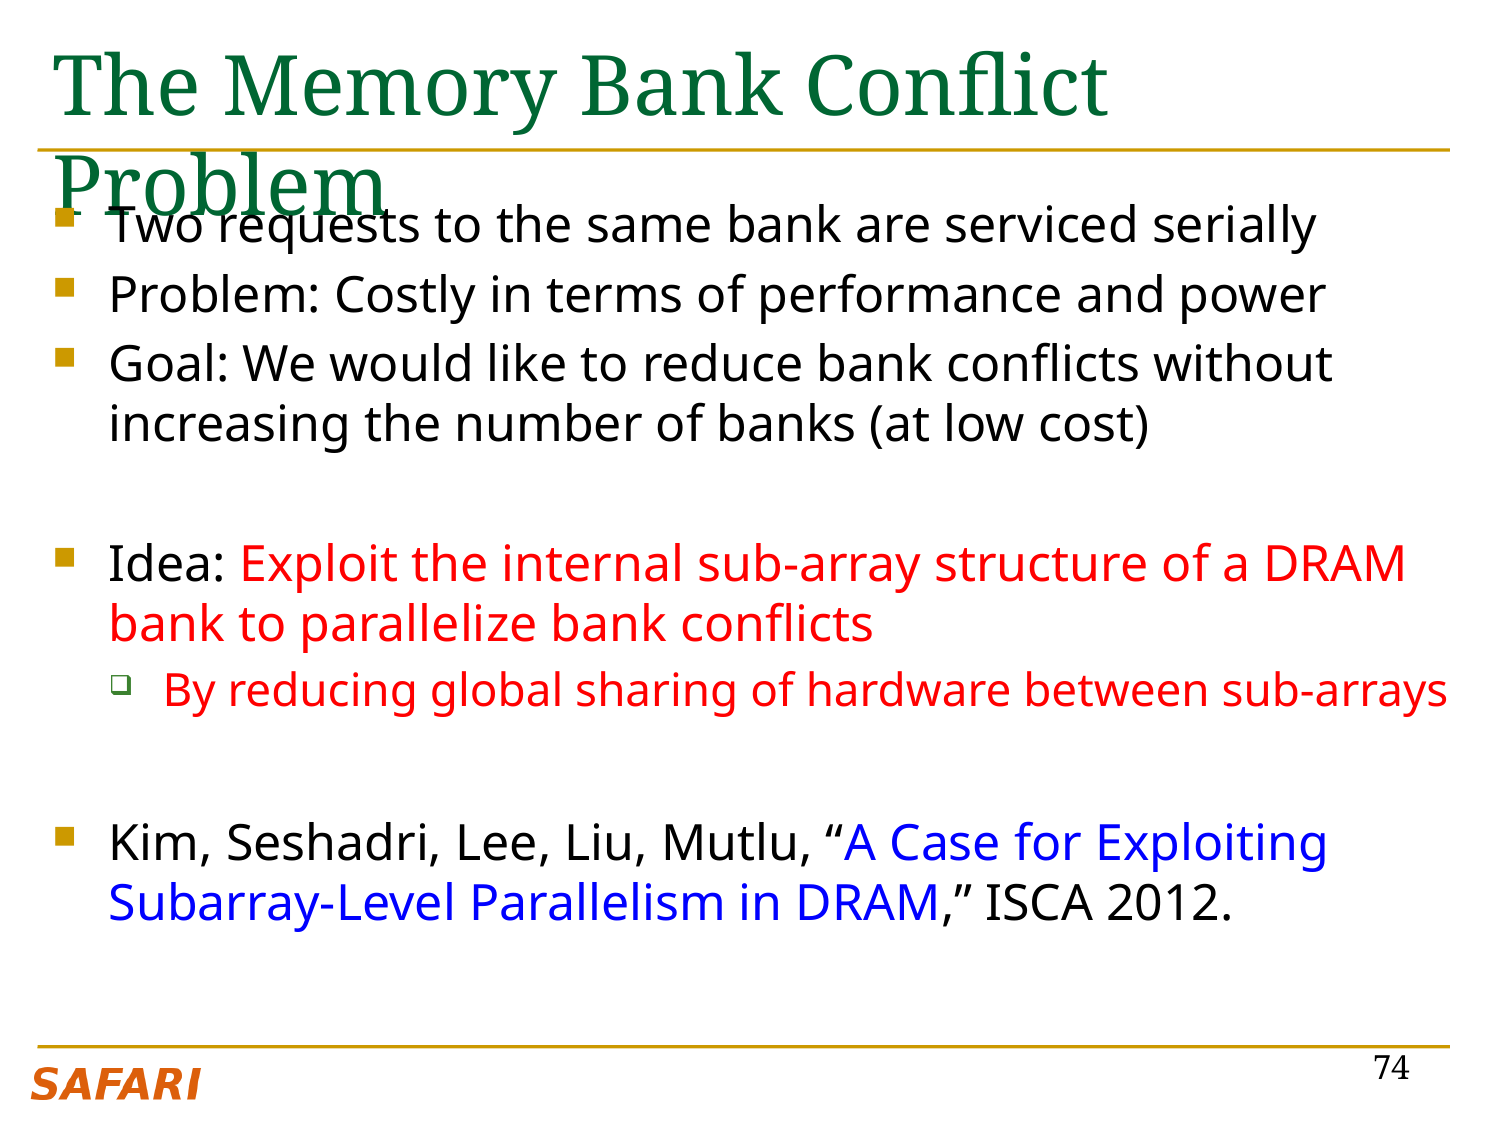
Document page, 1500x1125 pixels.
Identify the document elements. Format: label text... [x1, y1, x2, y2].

picture [29, 1058, 207, 1110]
slide_number 74 [1074, 1023, 1426, 1100]
list Two requests to the same bank are serviced serially Problem: Costly in terms of performance and power Goal: We would like to reduce bank conflicts without increasing the number of banks (at low cost) Idea: Exploit the internal sub-array structure of a DRAM bank to parallelize bank conflicts By reducing global sharing of hardware between sub-arrays Kim, Seshadri, Lee, Liu, Mutlu, “A Case for Exploiting Subarray-Level Parallelism in DRAM,” ISCA 2012. [37, 184, 1483, 1026]
title The Memory Bank Conflict Problem [37, 24, 1451, 184]
